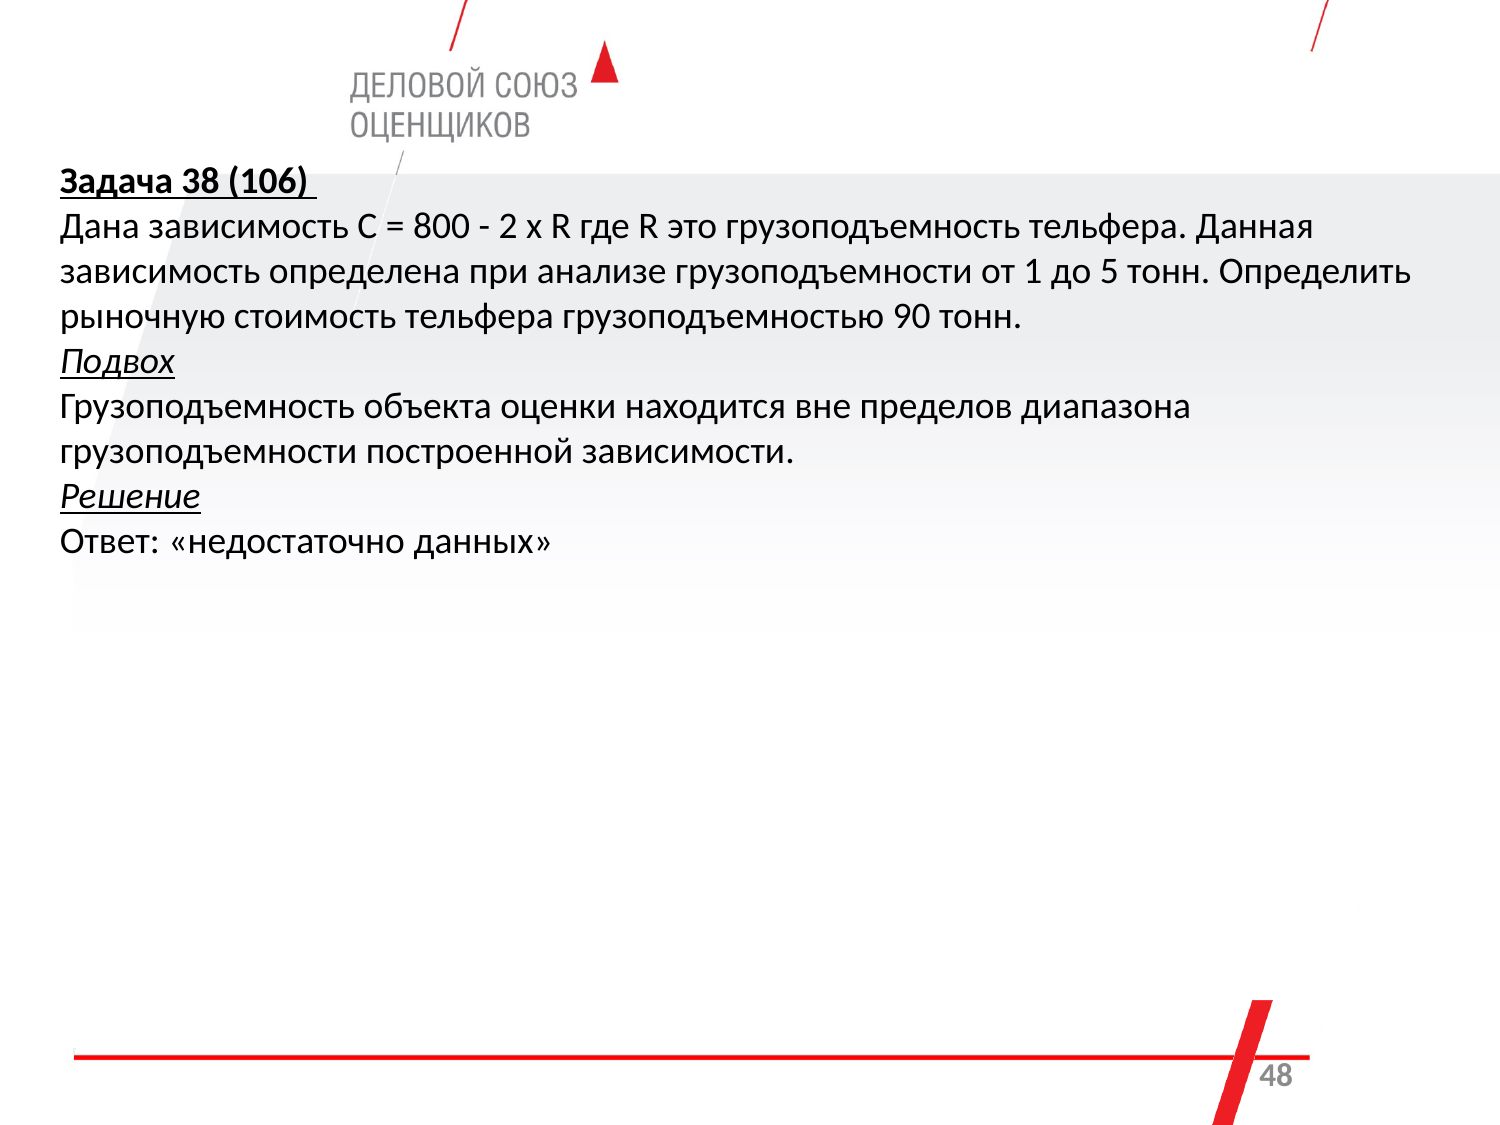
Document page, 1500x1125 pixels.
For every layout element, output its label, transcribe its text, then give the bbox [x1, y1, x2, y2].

picture [0, 0, 1500, 1125]
text_box Задача 38 (106) Дана зависимость С = 800 - 2 х R где R это грузоподъемность тельфера. Данная зависимость определена при анализе грузоподъемности от 1 до 5 тонн. Определить рыночную стоимость тельфера грузоподъемностью 90 тонн. Подвох Грузоподъемность объекта оценки находится вне пределов диапазона грузоподъемности построенной зависимости. Решение Ответ: «недостаточно данных» [45, 148, 1455, 614]
